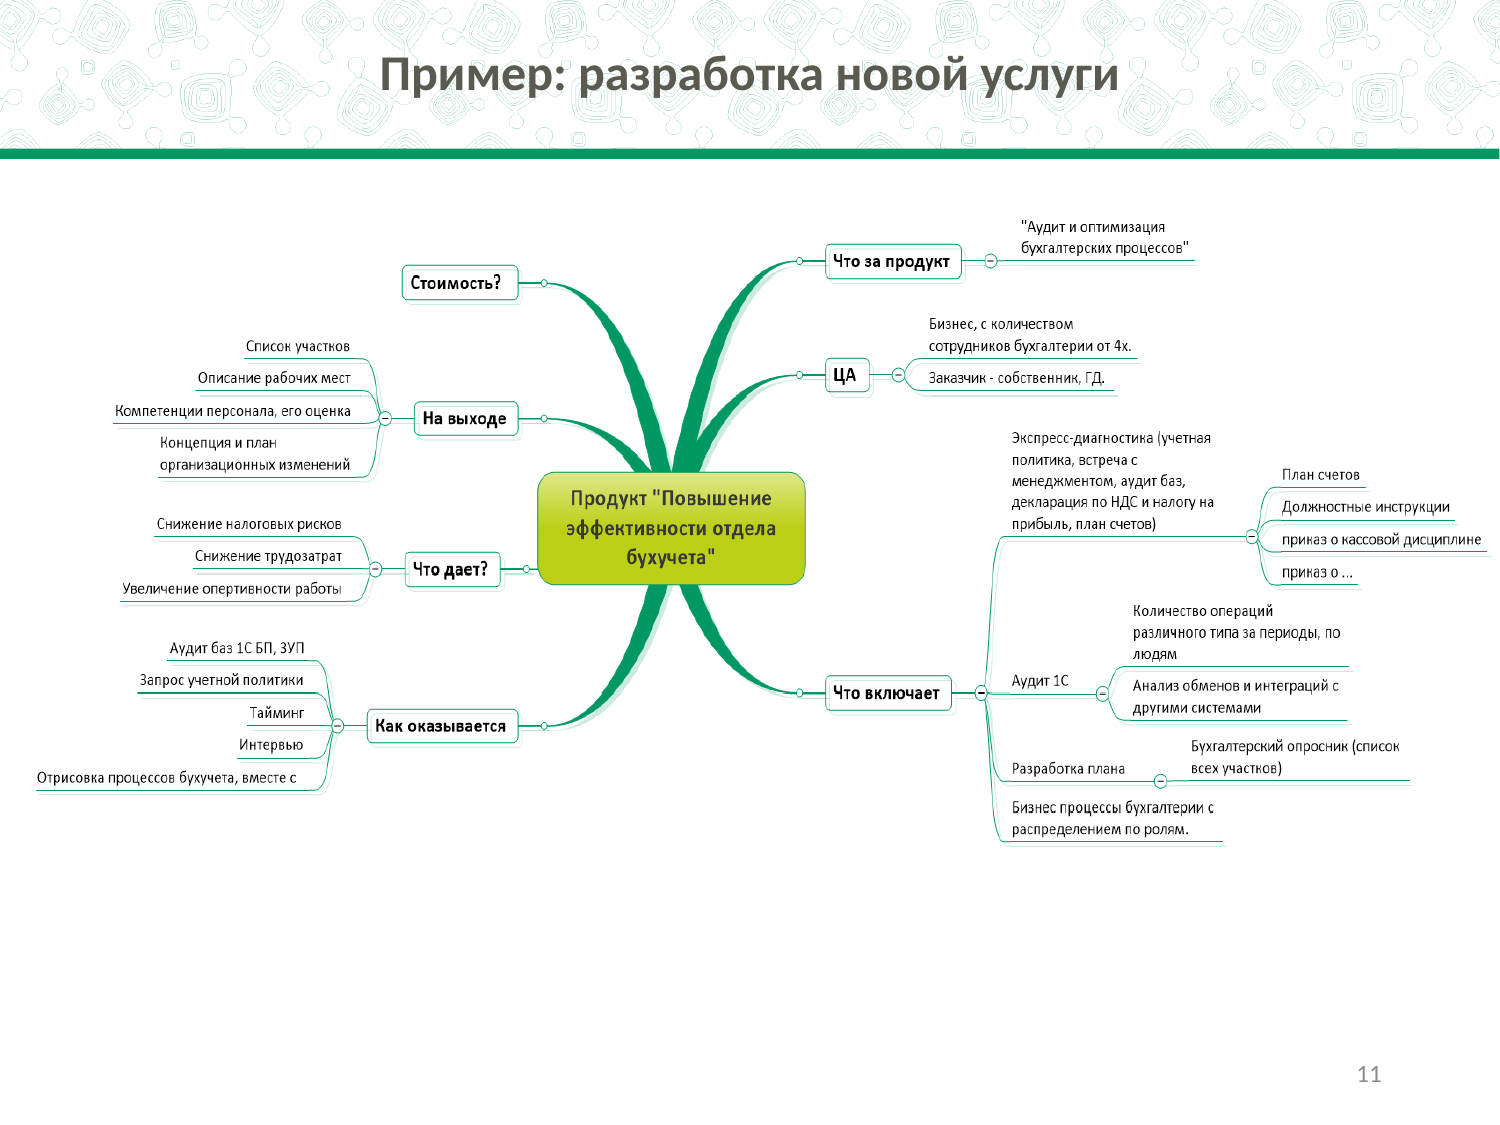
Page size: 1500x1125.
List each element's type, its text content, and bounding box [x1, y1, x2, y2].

text_box [0, 148, 1500, 159]
text_box [0, 0, 1500, 32]
text_box Пример: разработка новой услуги [0, 32, 1500, 108]
text_box [0, 108, 1500, 148]
picture [0, 159, 1500, 872]
slide_number 11 [1059, 1042, 1397, 1103]
